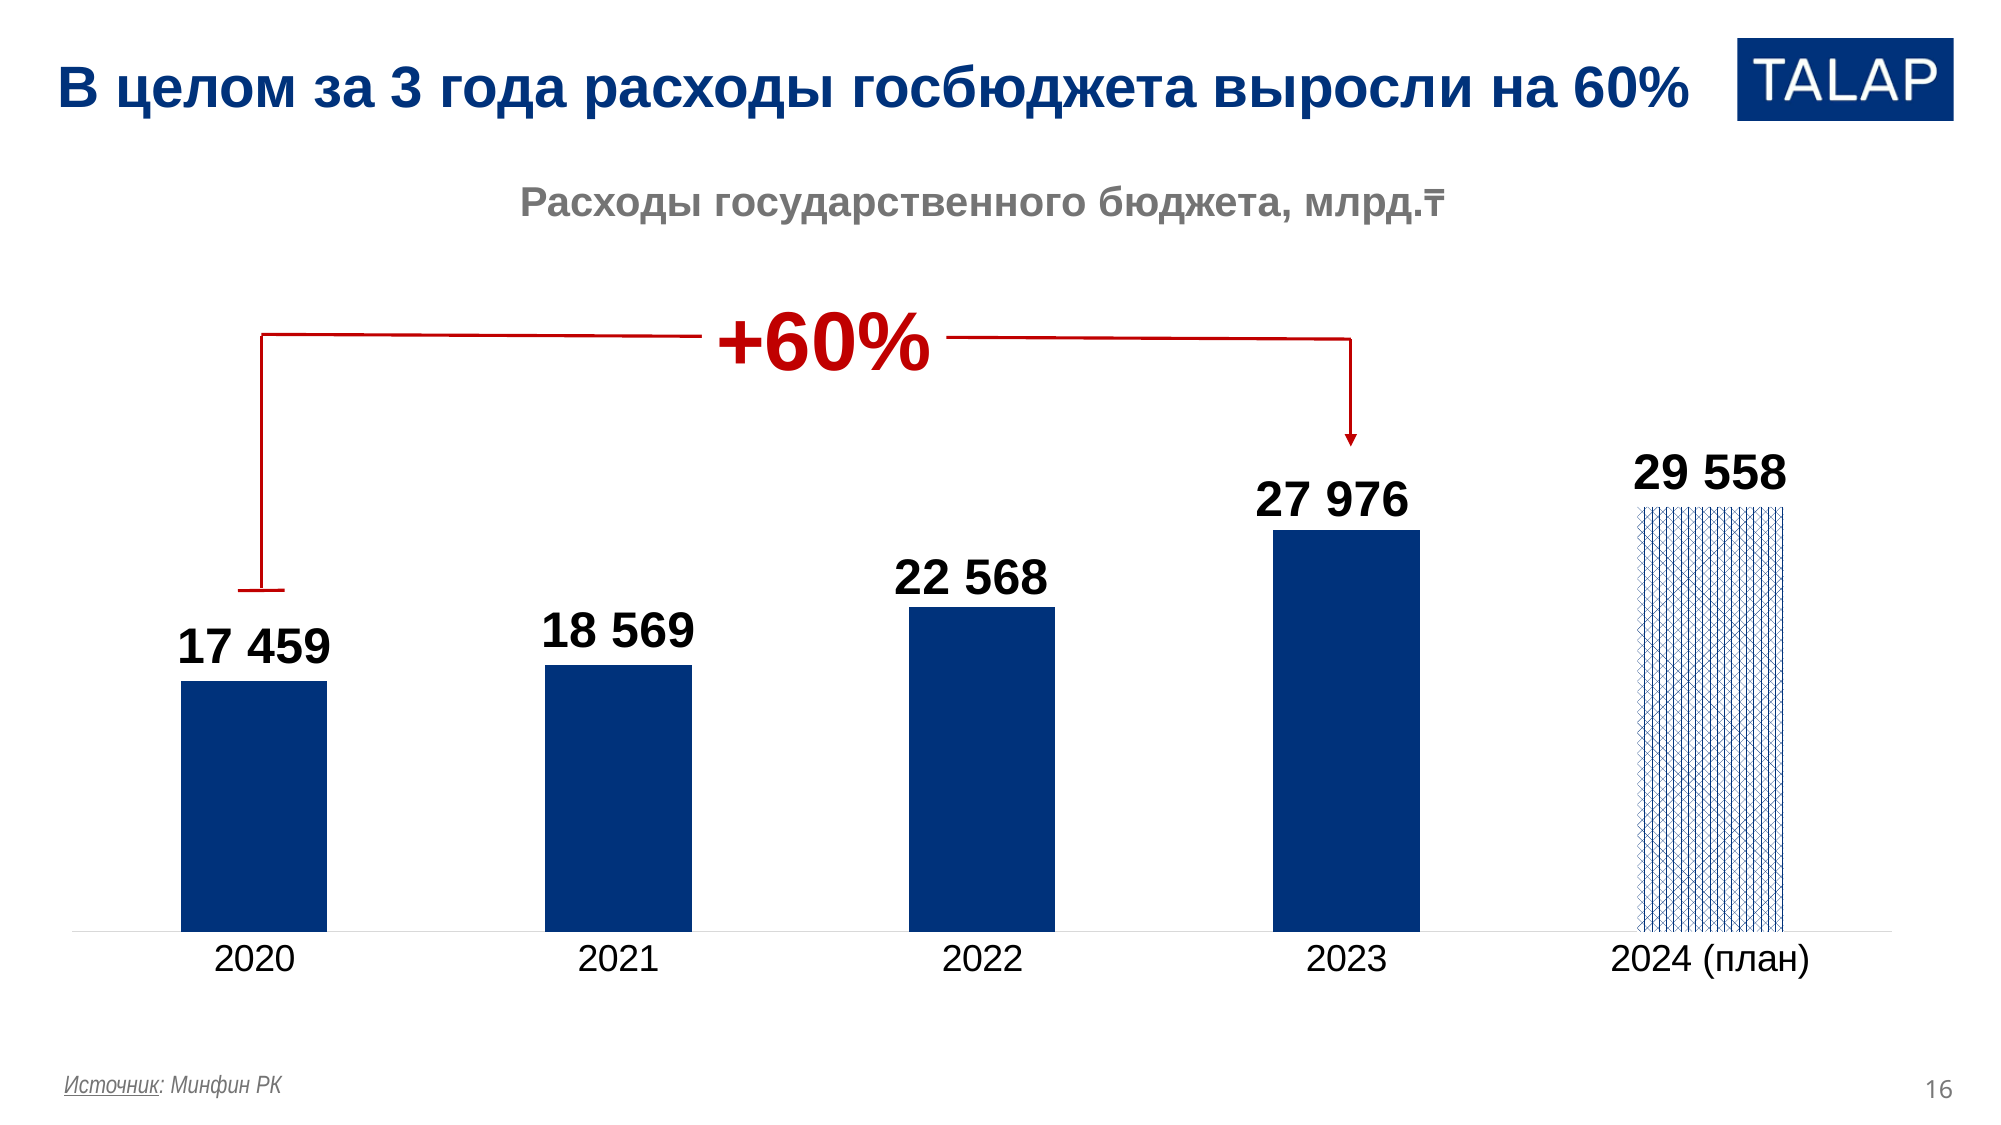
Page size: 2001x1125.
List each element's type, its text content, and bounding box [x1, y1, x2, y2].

text_box Источник: Минфин РК [49, 1060, 1351, 1106]
picture [1736, 38, 1955, 121]
text_box Расходы государственного бюджета, млрд.₸ [86, 167, 1879, 232]
slide_number 16 [1518, 1060, 1969, 1121]
text_box В целом за 3 года расходы госбюджета выросли на 60% [42, 41, 1738, 127]
chart [48, 382, 1916, 1008]
text_box +60% [701, 340, 947, 382]
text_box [260, 333, 1352, 340]
text_box +60% [701, 279, 947, 333]
